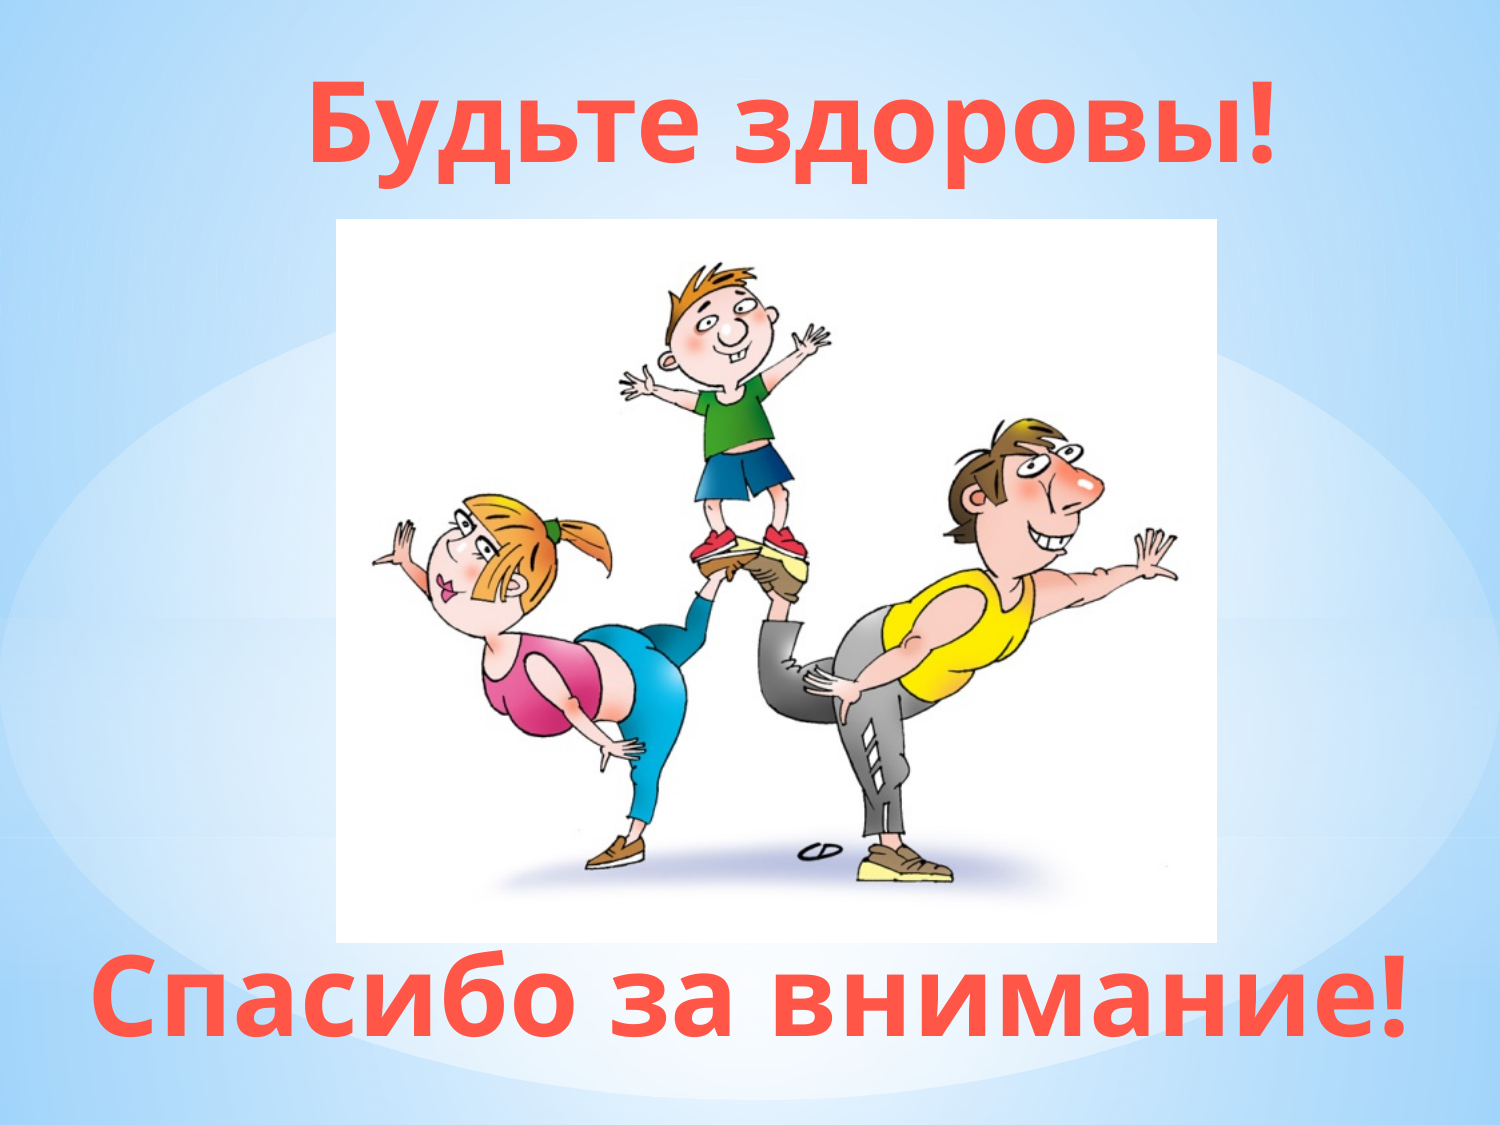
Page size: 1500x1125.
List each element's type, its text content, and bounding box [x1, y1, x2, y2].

text_box Спасибо за внимание! [72, 916, 1427, 1067]
text_box Будьте здоровы! [288, 42, 1295, 193]
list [336, 219, 1217, 943]
